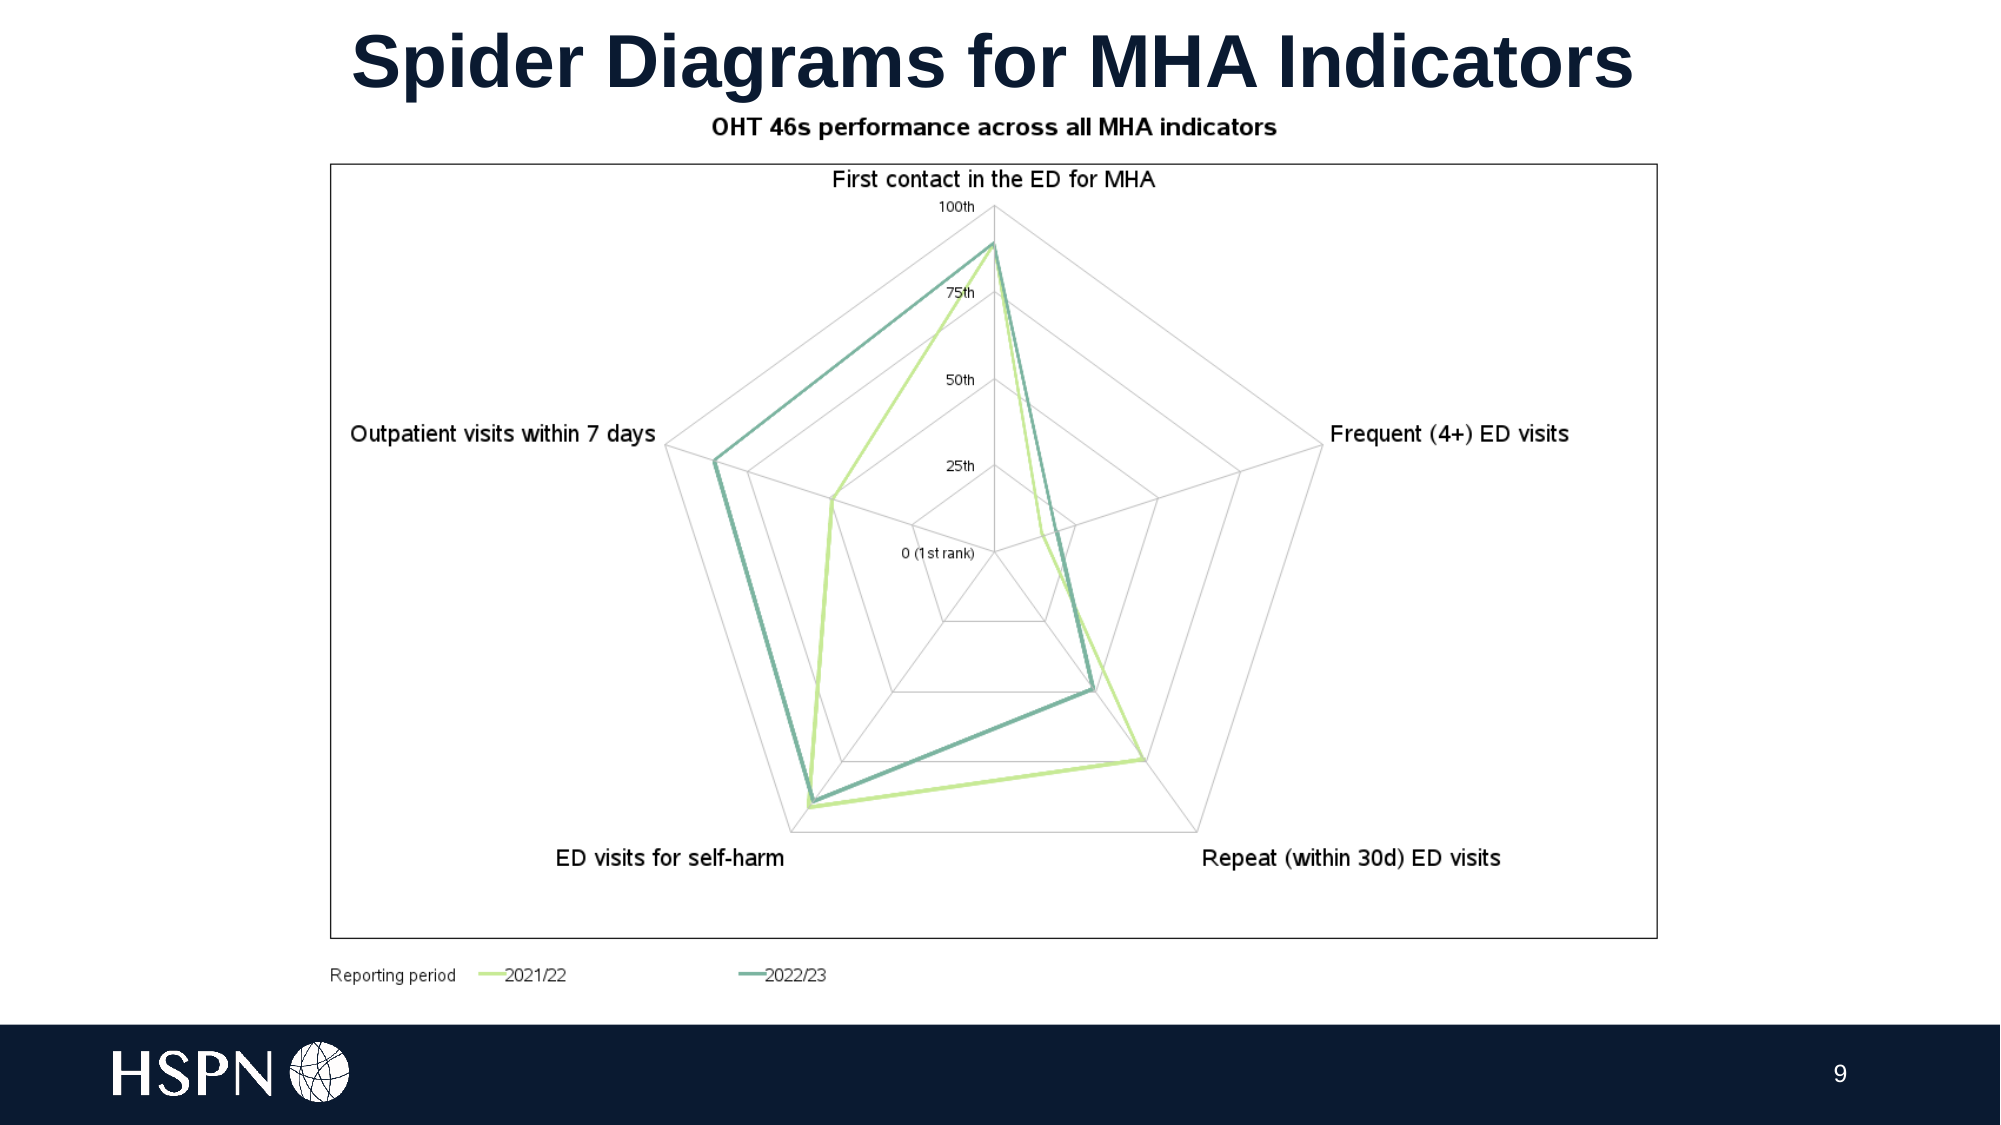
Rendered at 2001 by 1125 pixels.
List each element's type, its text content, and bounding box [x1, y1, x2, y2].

slide_number 9 [1412, 1042, 1863, 1103]
text_box Spider Diagrams for MHA Indicators [43, 15, 1945, 233]
picture [113, 1042, 349, 1102]
picture [316, 113, 1672, 1018]
